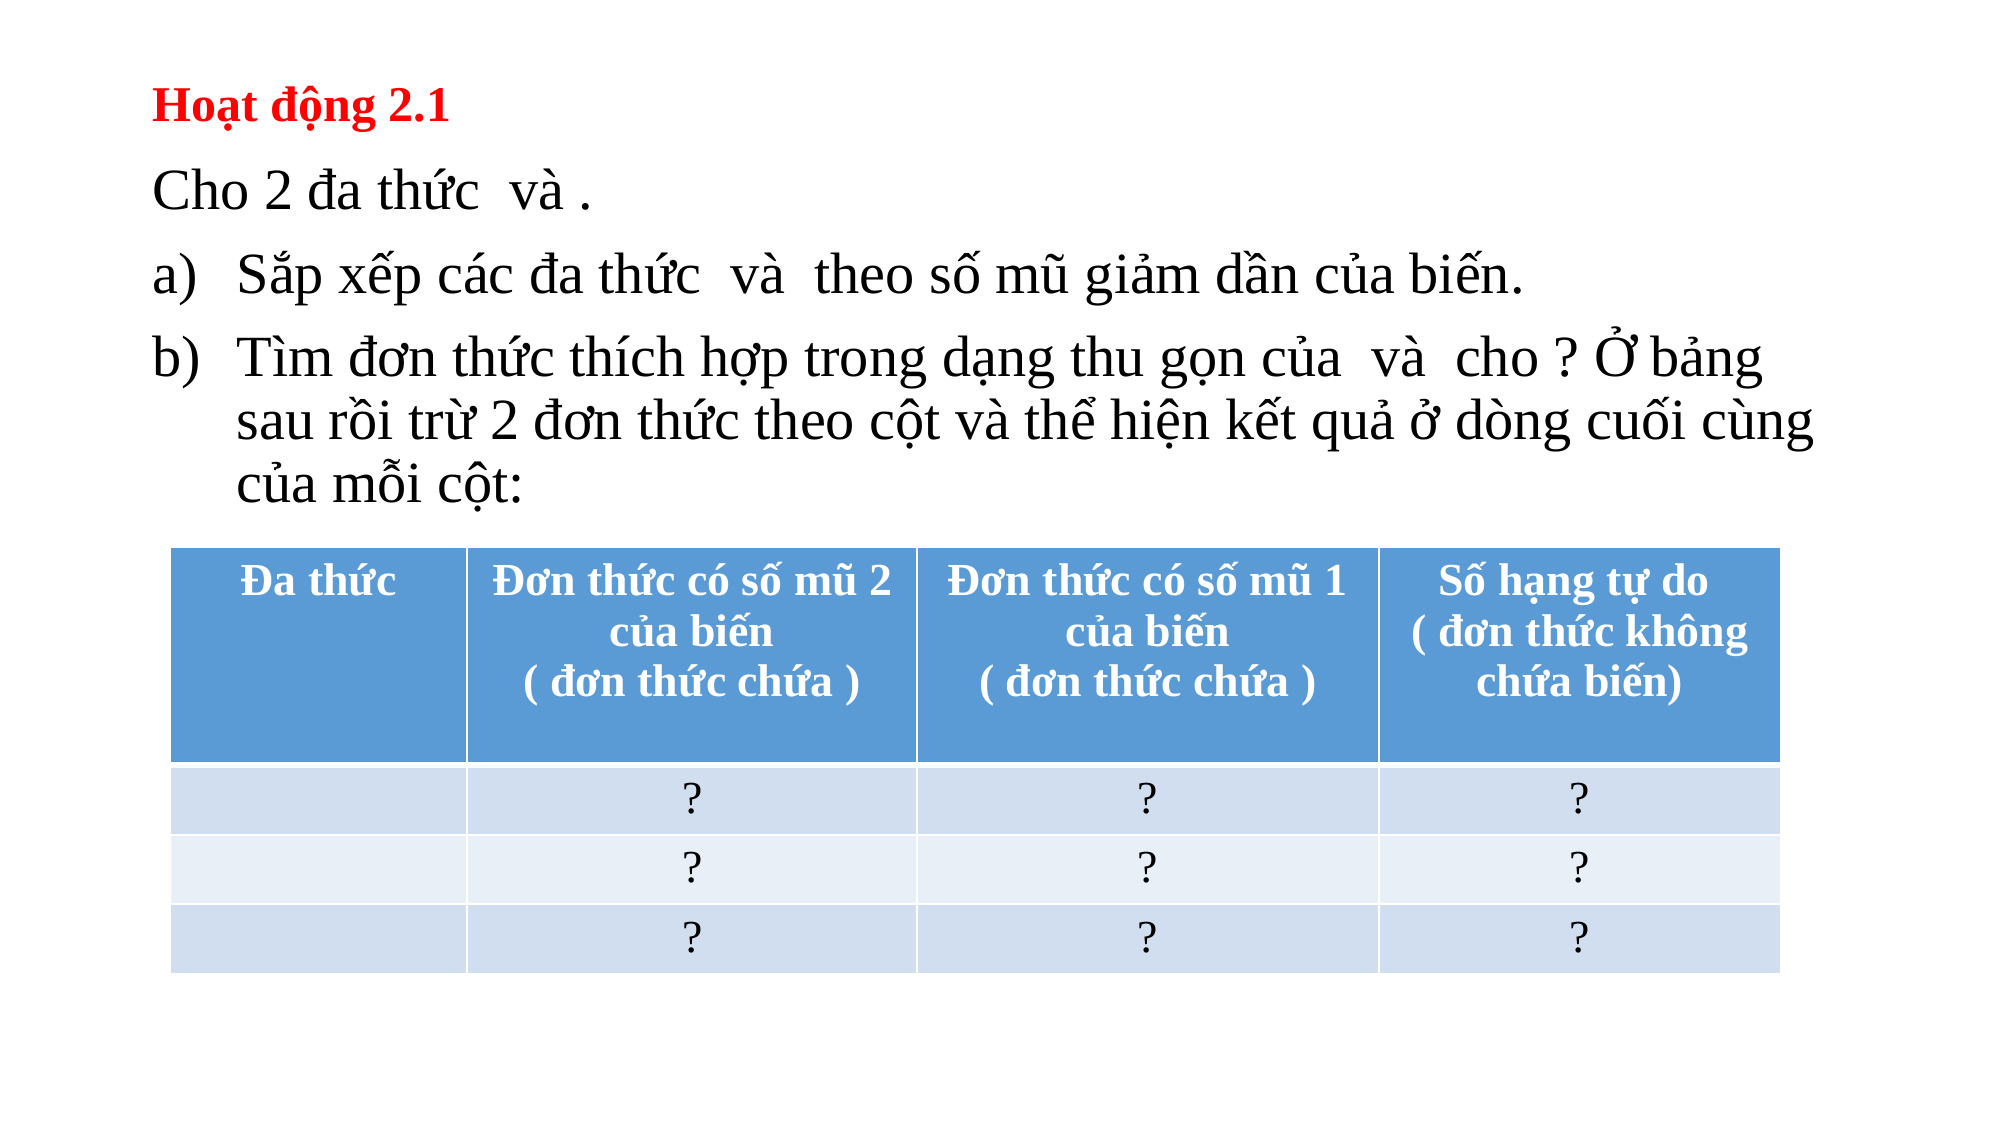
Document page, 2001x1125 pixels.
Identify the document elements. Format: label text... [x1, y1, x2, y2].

title Hoạt động 2.1 [137, 59, 1863, 152]
